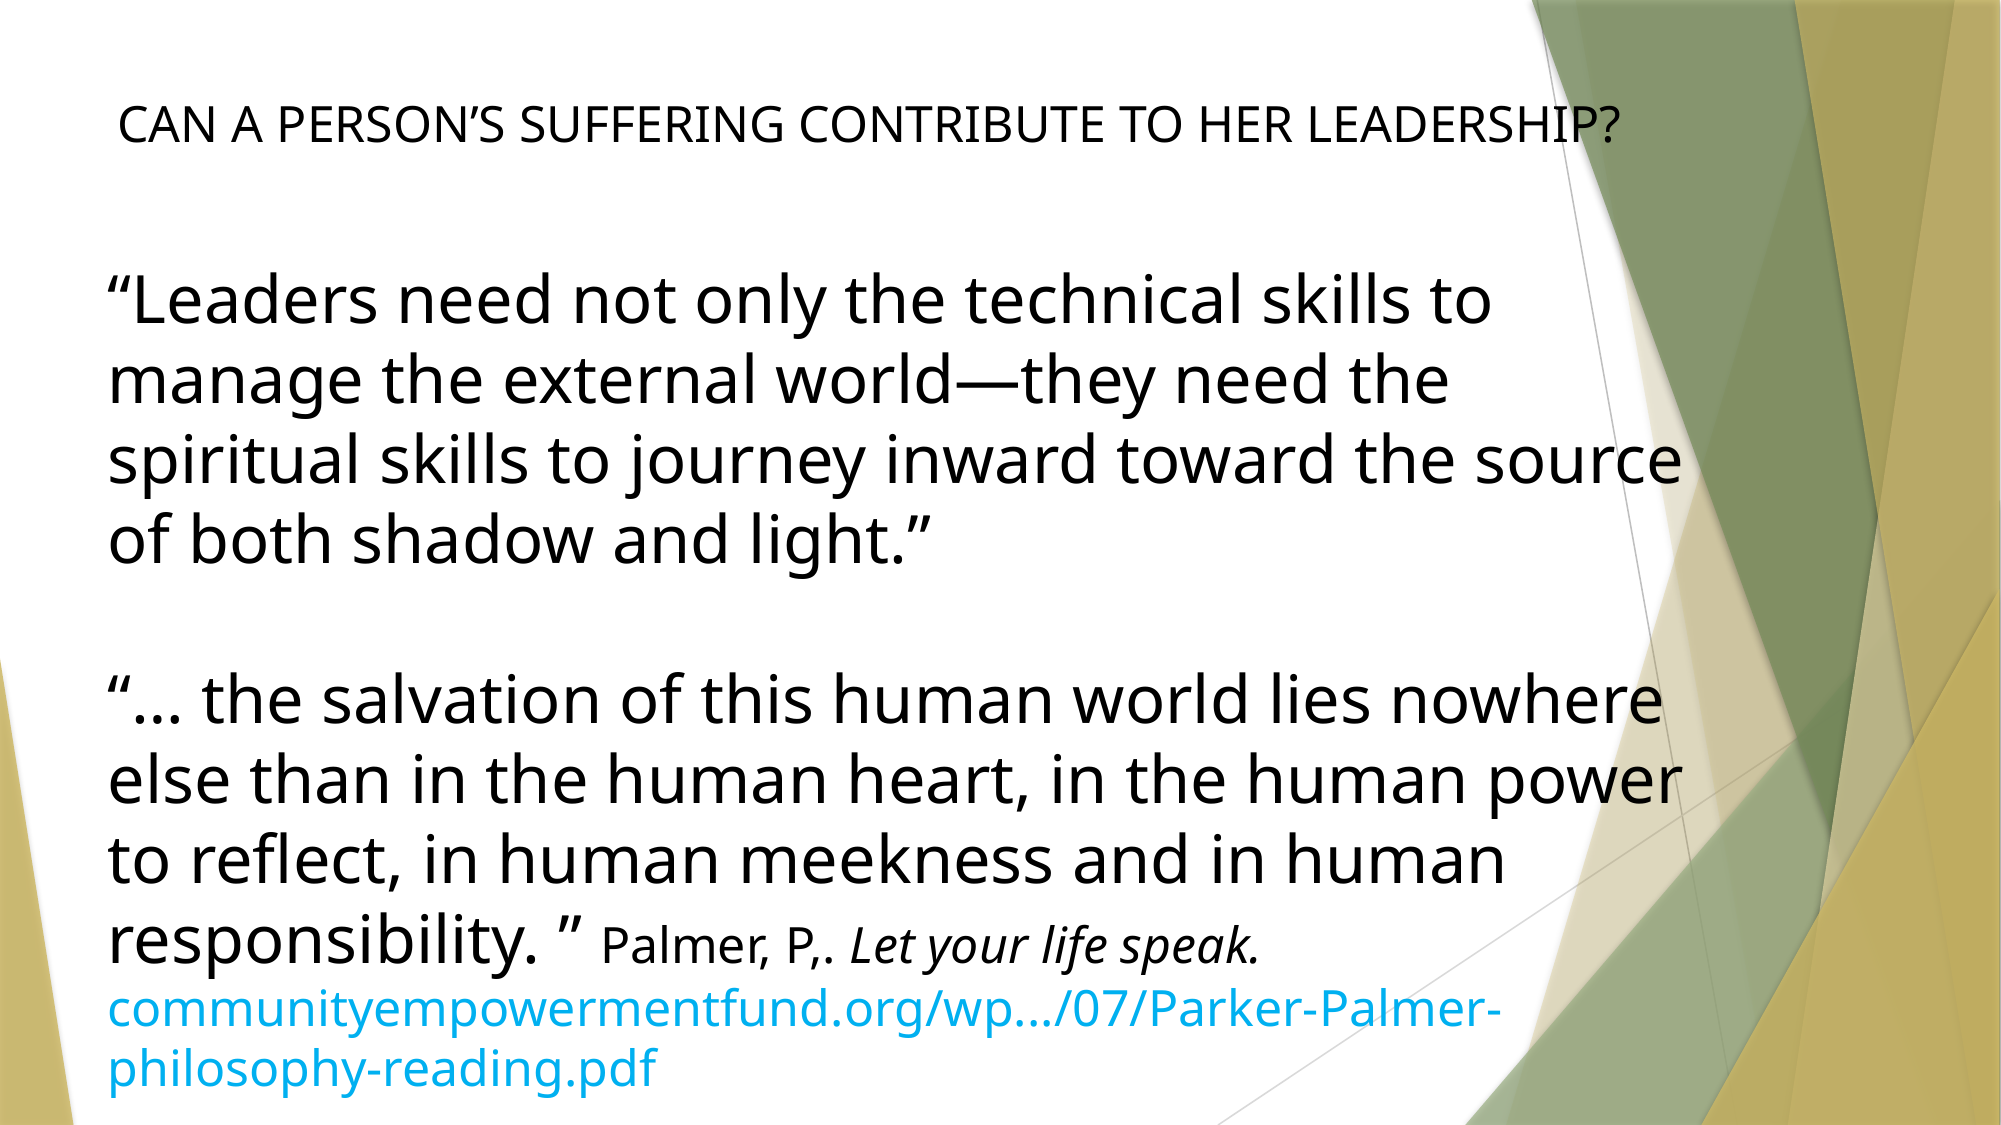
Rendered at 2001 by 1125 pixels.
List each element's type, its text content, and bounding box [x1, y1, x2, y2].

text_box CAN A PERSON’S SUFFERING CONTRIBUTE TO HER LEADERSHIP? “Leaders need not only the technical skills to manage the external world—they need the spiritual skills to journey inward toward the source of both shadow and light.” “… the salvation of this human world lies nowhere else than in the human heart, in the human power to reflect, in human meekness and in human responsibility. ” Palmer, P,. Let your life speak. communityempowermentfund.org/wp.../07/Parker-Palmer-philosophy-reading.pdf [92, 84, 1729, 1125]
